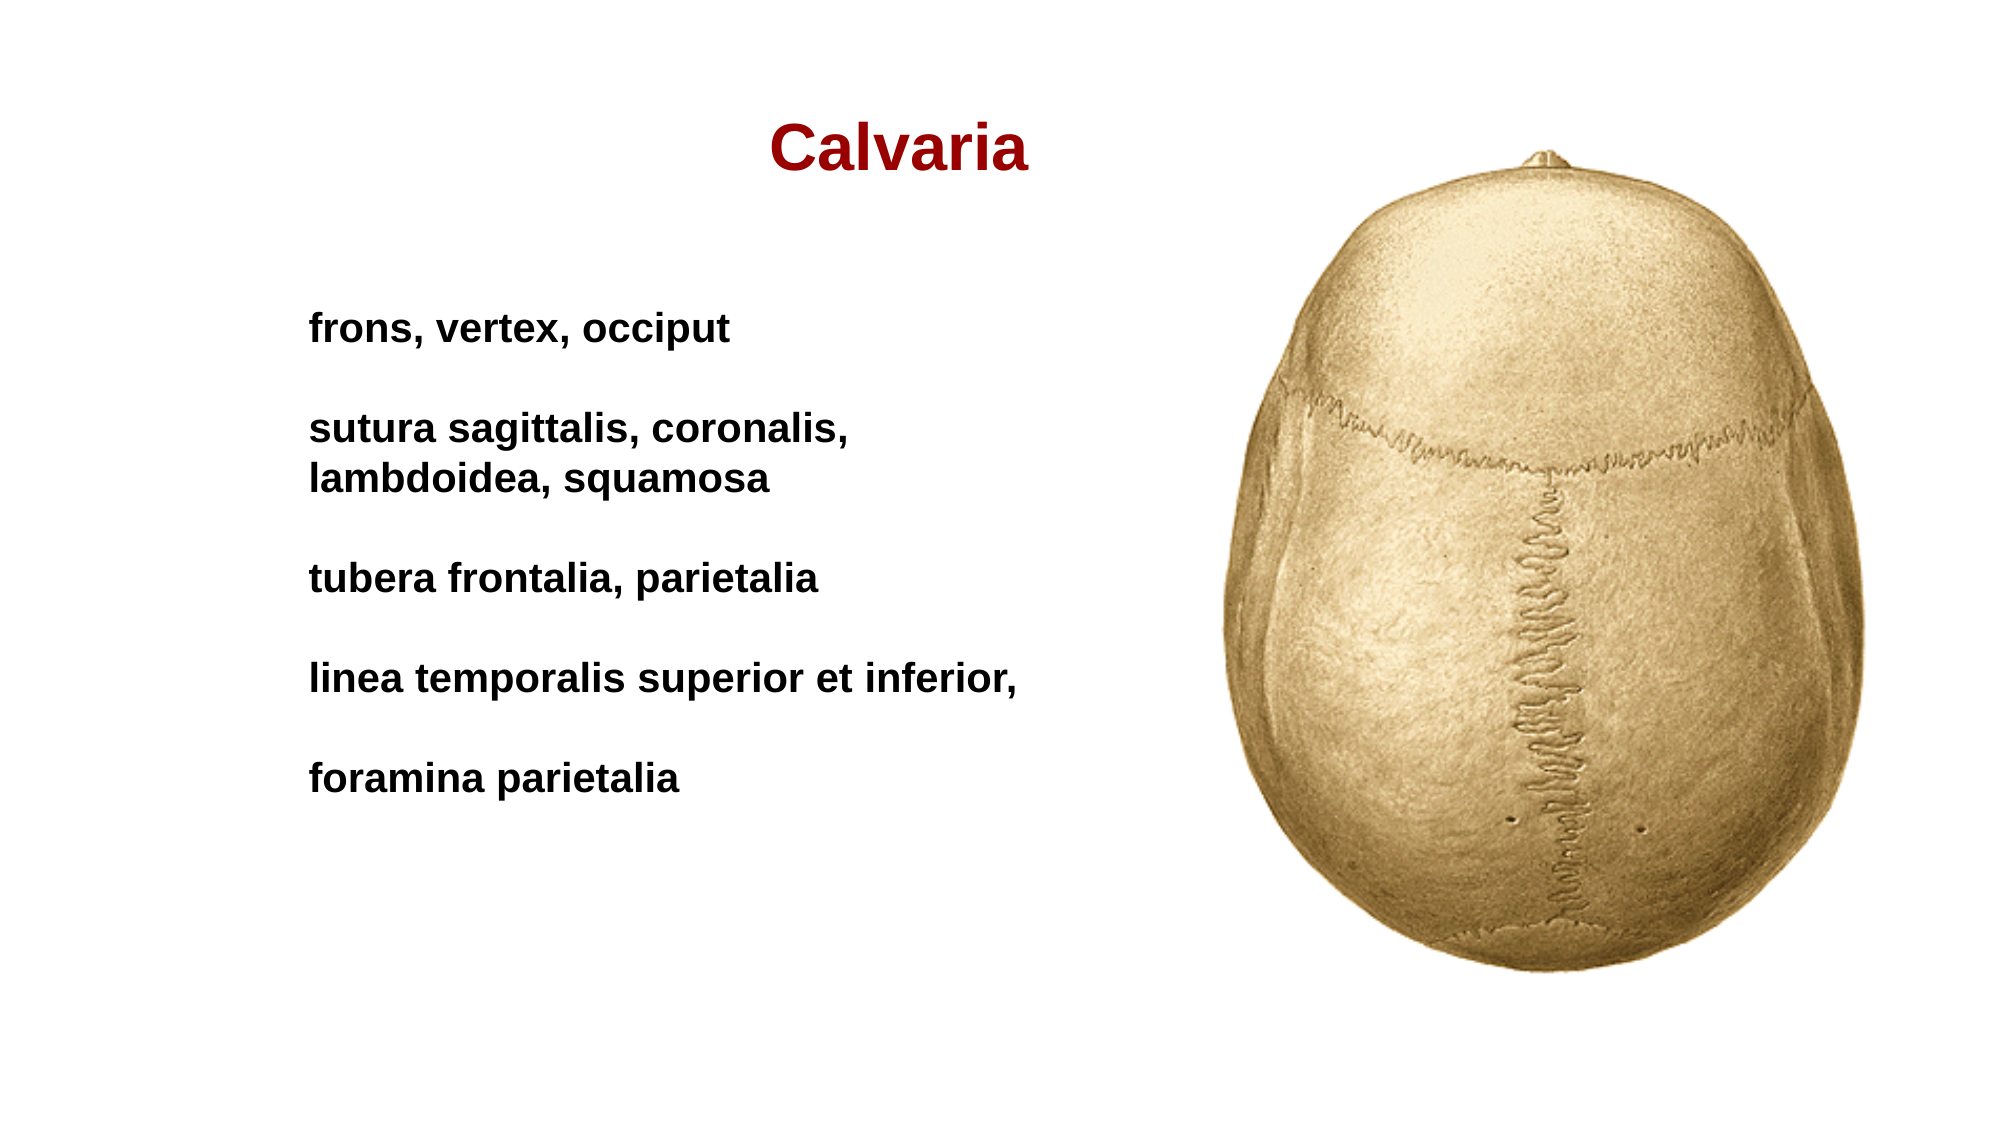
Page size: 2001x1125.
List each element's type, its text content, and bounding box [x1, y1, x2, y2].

text_box frons, vertex, occiput sutura sagittalis, coronalis, lambdoidea, squamosa tubera frontalia, parietalia linea temporalis superior et inferior, foramina parietalia [293, 293, 1044, 858]
picture [1218, 142, 1874, 982]
text_box Calvaria [754, 96, 1071, 192]
